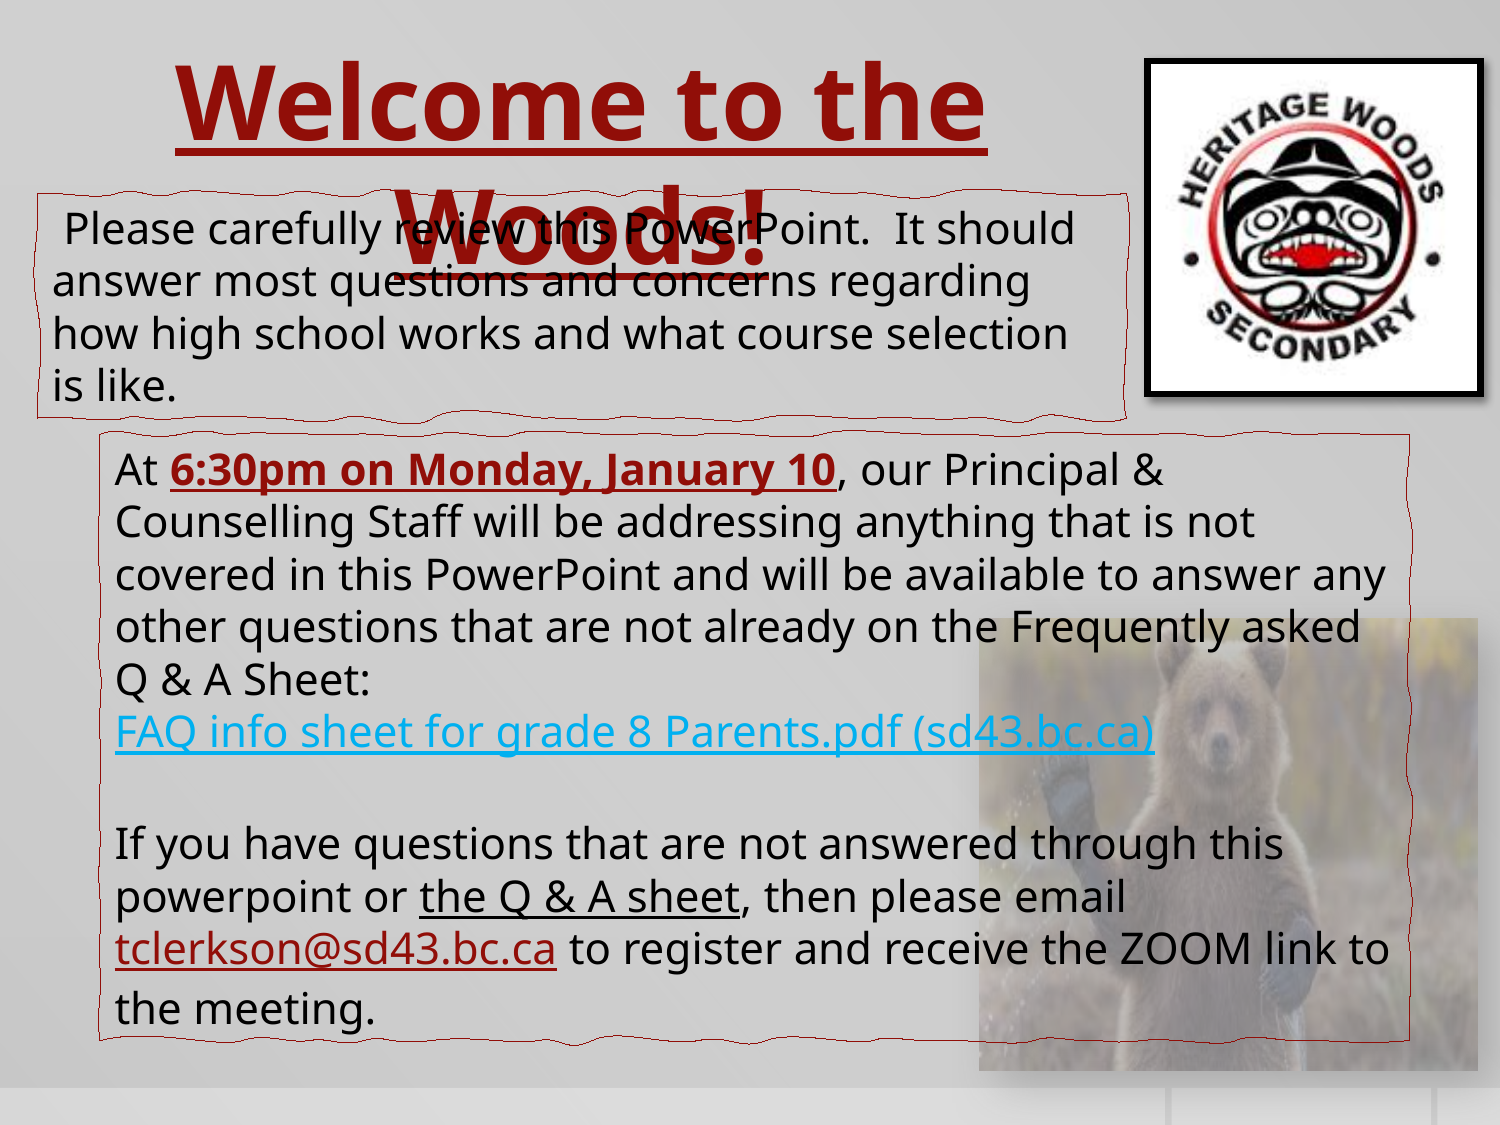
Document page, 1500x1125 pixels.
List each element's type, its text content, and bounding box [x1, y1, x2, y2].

text_box Please carefully review this PowerPoint. It should answer most questions and concerns regarding how high school works and what course selection is like. [33, 189, 1130, 424]
text_box At 6:30pm on Monday, January 10, our Principal & Counselling Staff will be addressing anything that is not covered in this PowerPoint and will be available to answer any other questions that are not already on the Frequently asked Q & A Sheet: FAQ info sheet for grade 8 Parents.pdf (sd43.bc.ca) If you have questions that are not answered through this powerpoint or the Q & A sheet, then please email tclerkson@sd43.bc.ca to register and receive the ZOOM link to the meeting. [98, 430, 1413, 1046]
picture [980, 724, 989, 736]
picture [979, 618, 1478, 1071]
text_box Welcome to the Woods! [0, 28, 1195, 293]
picture [1150, 63, 1478, 392]
